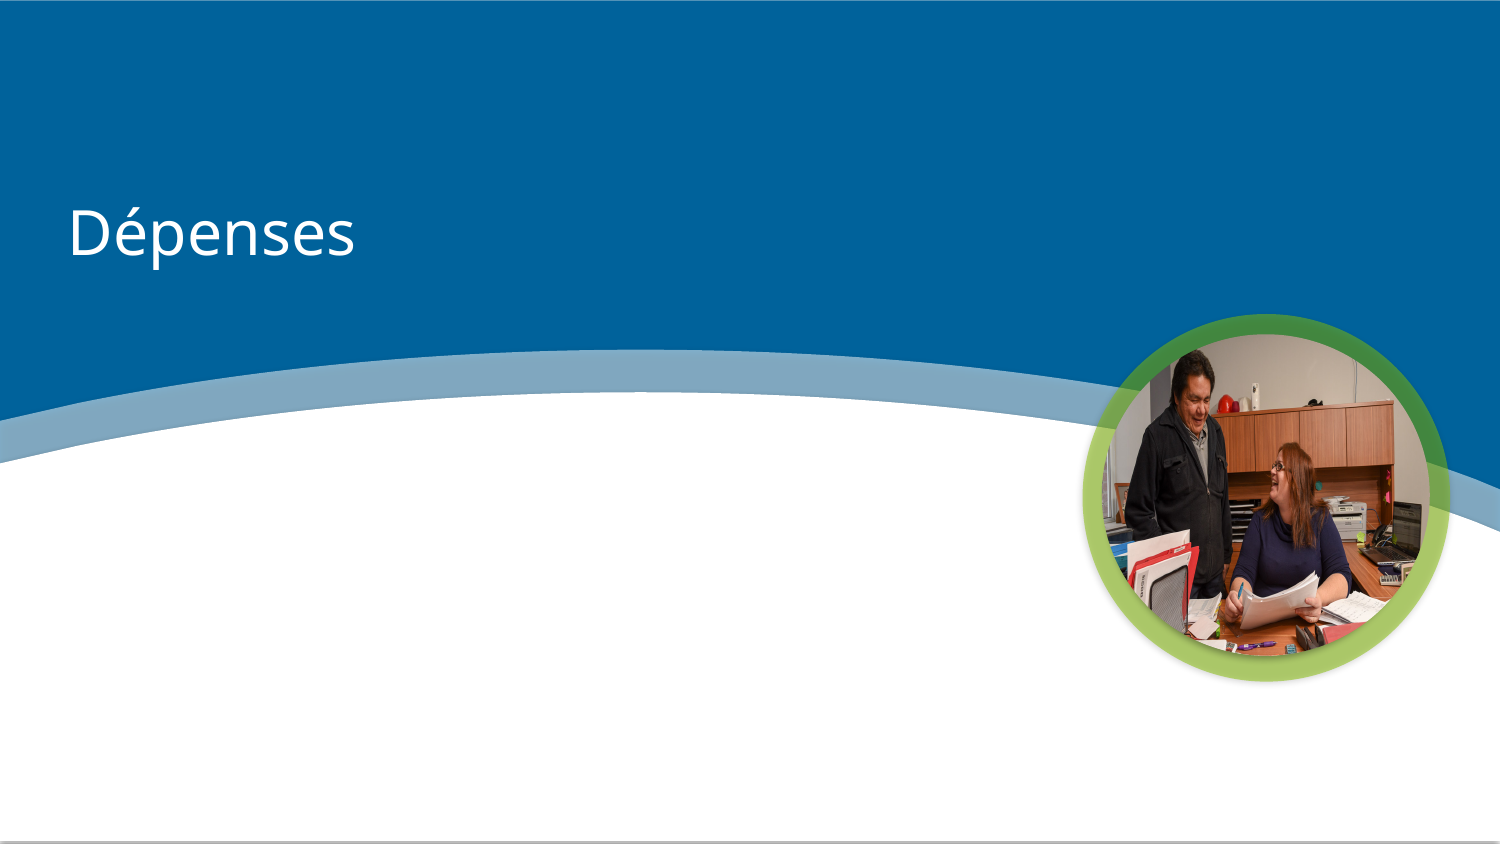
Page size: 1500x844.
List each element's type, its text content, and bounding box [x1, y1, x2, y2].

picture [1101, 334, 1430, 656]
title Dépenses [52, 38, 1233, 431]
